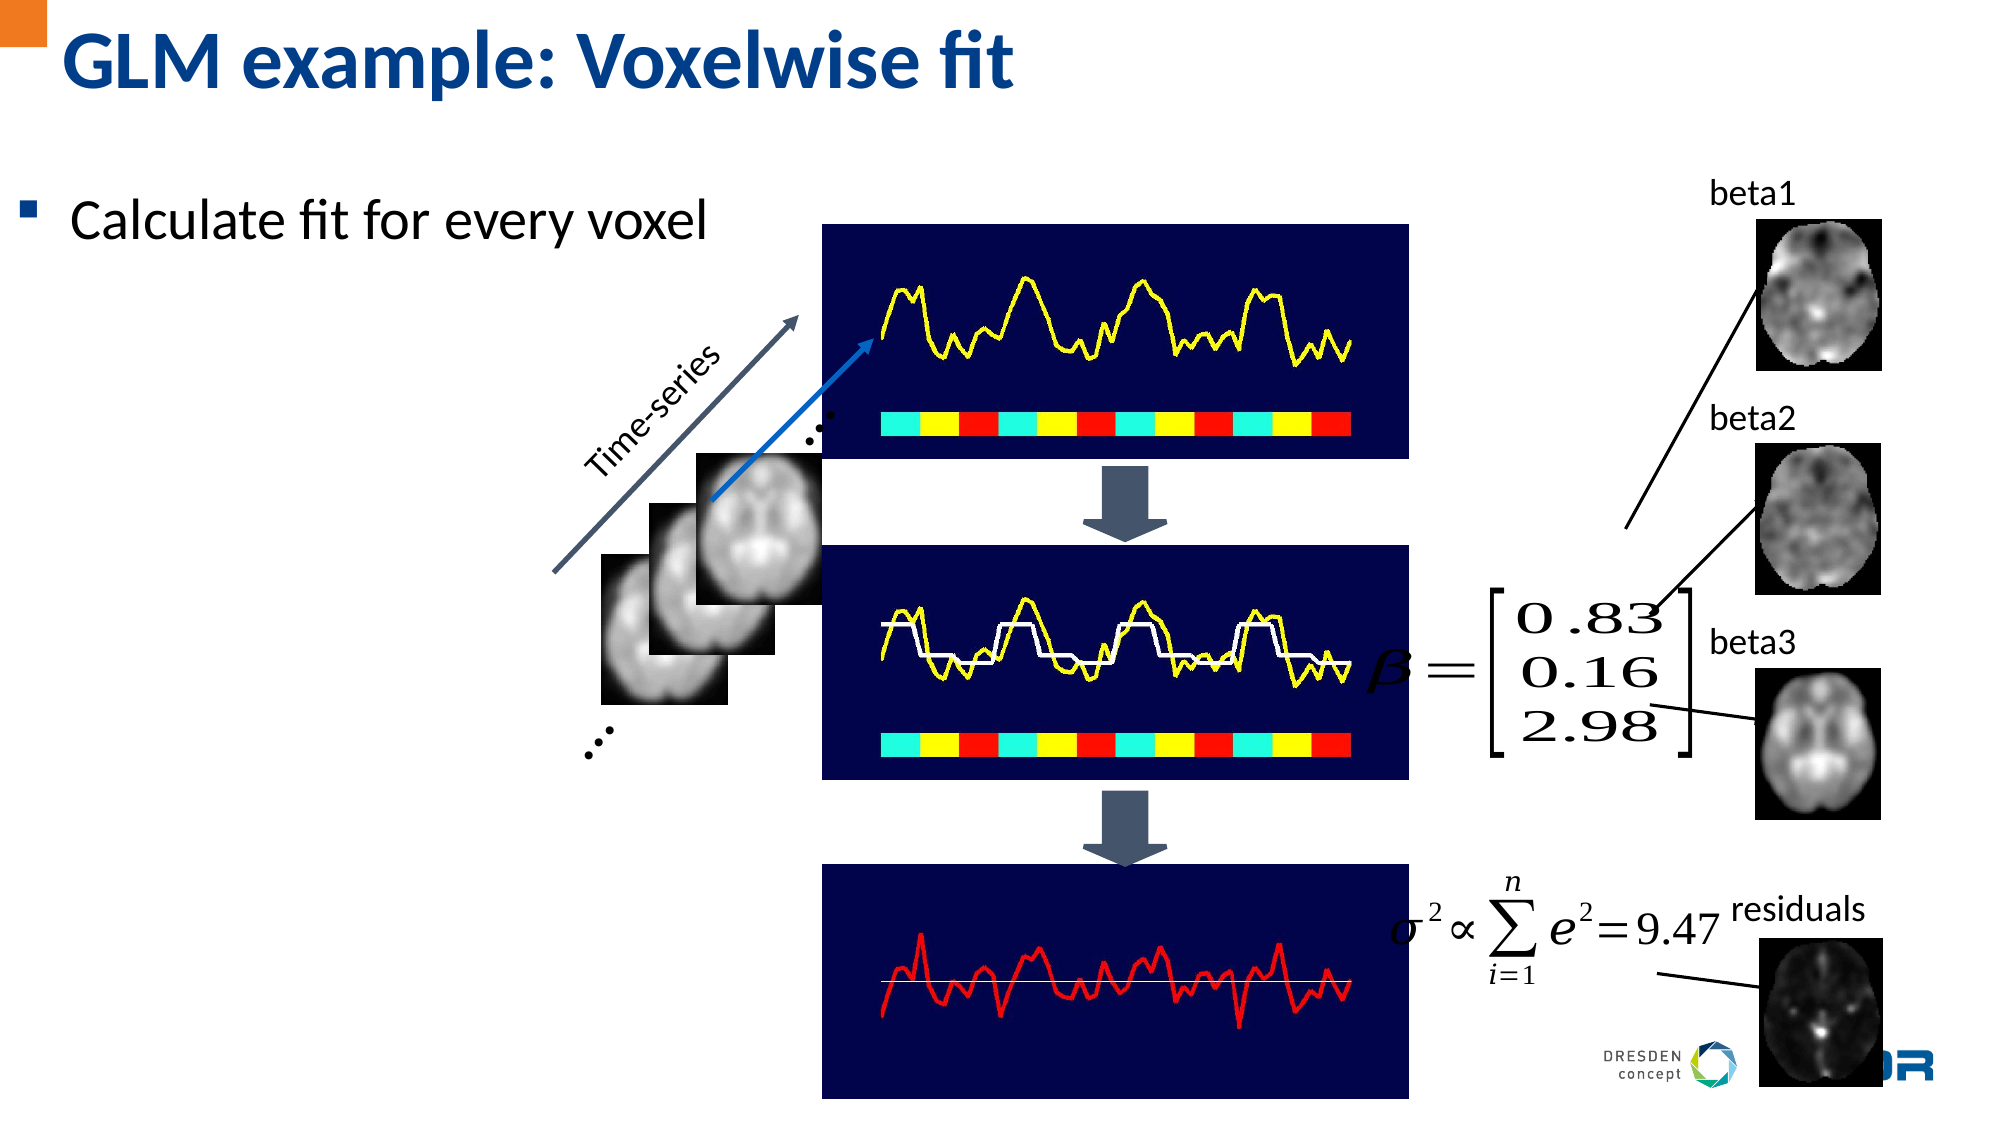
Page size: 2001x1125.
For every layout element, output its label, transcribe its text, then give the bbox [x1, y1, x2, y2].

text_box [538, 165, 1883, 1099]
list Calculate fit for every voxel [0, 181, 1073, 1125]
title GLM example: Voxelwise fit [47, 0, 1490, 124]
picture [1883, 1049, 1934, 1081]
